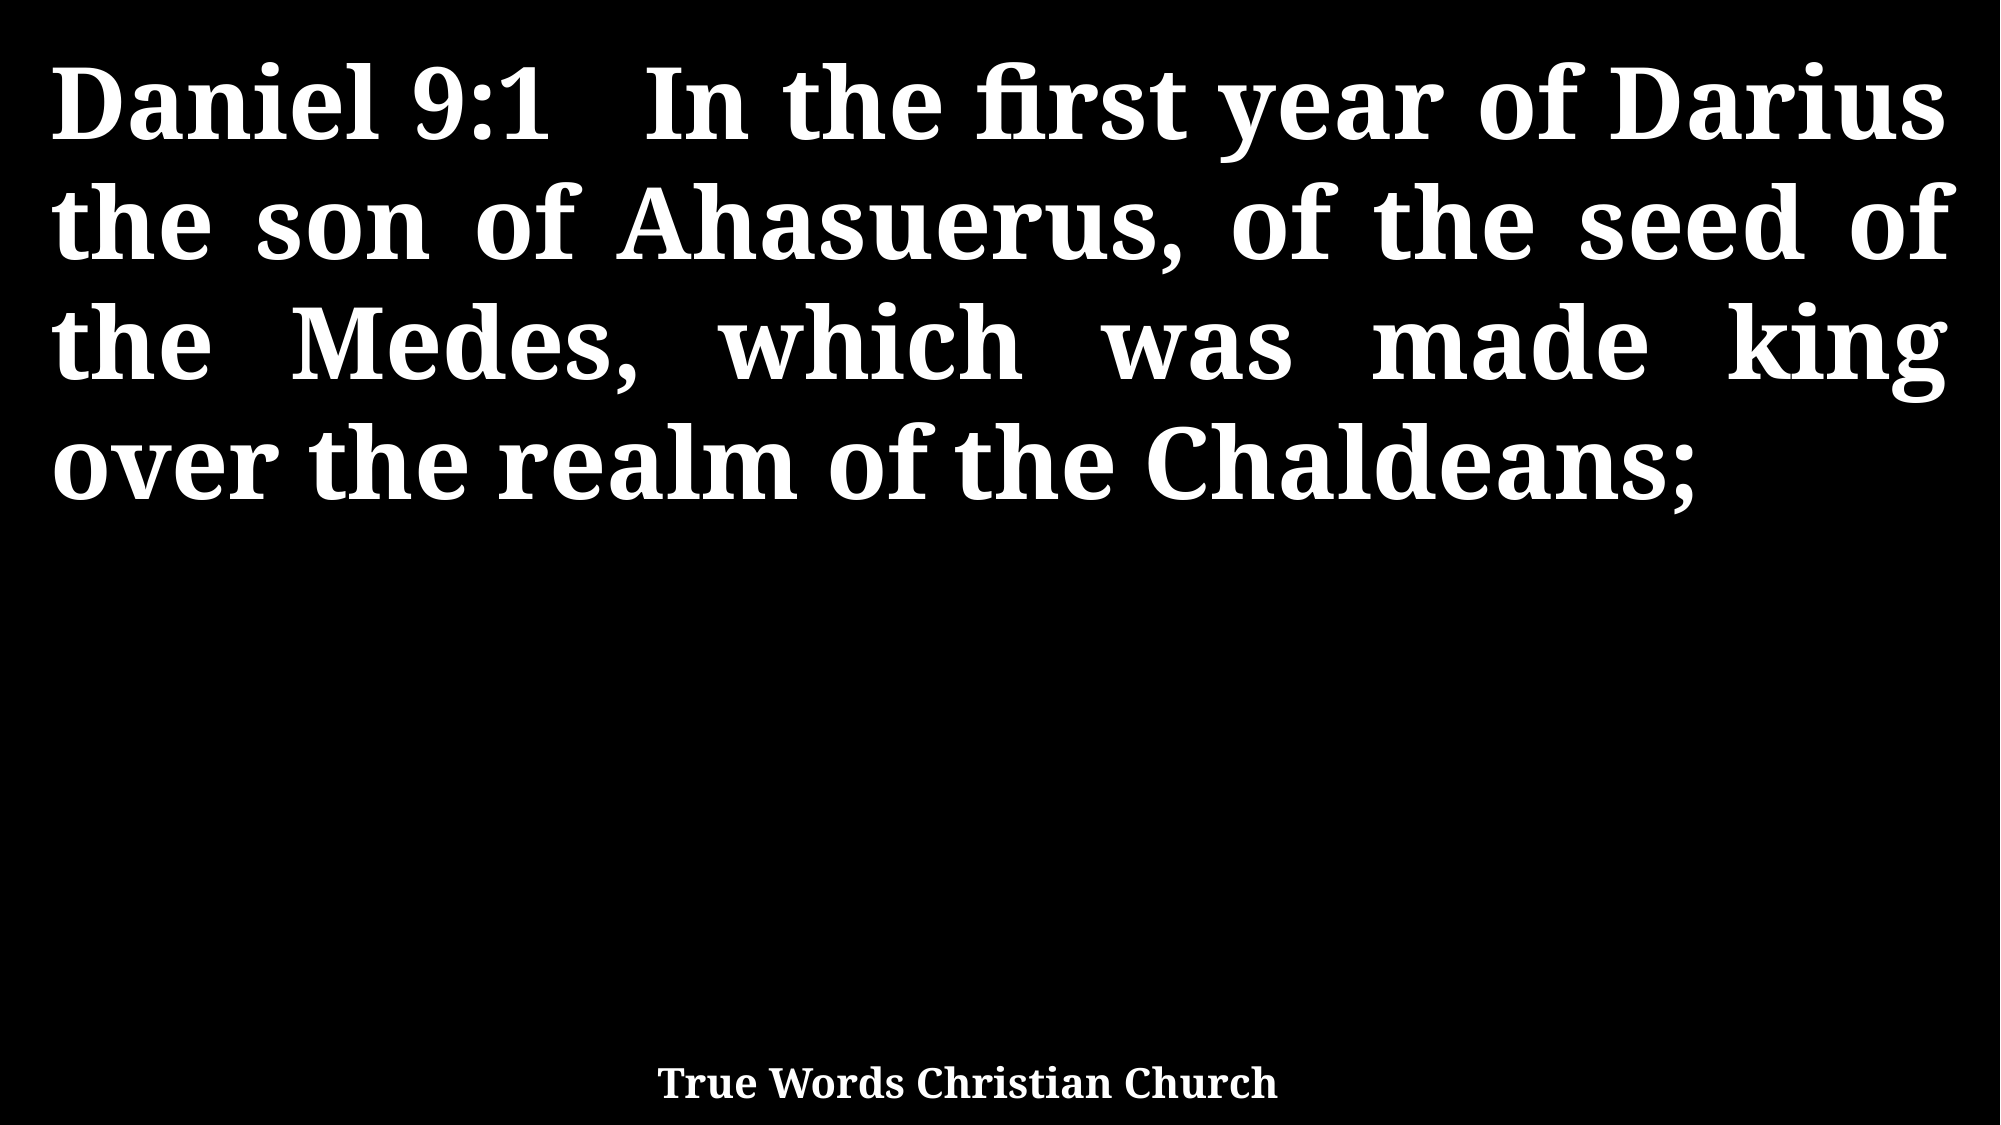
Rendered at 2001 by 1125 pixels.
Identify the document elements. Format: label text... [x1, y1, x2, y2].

text_box Daniel 9:1 In the first year of Darius the son of Ahasuerus, of the seed of the Medes, which was made king over the realm of the Chaldeans; [35, 32, 1965, 527]
text_box True Words Christian Church [642, 1049, 1294, 1114]
